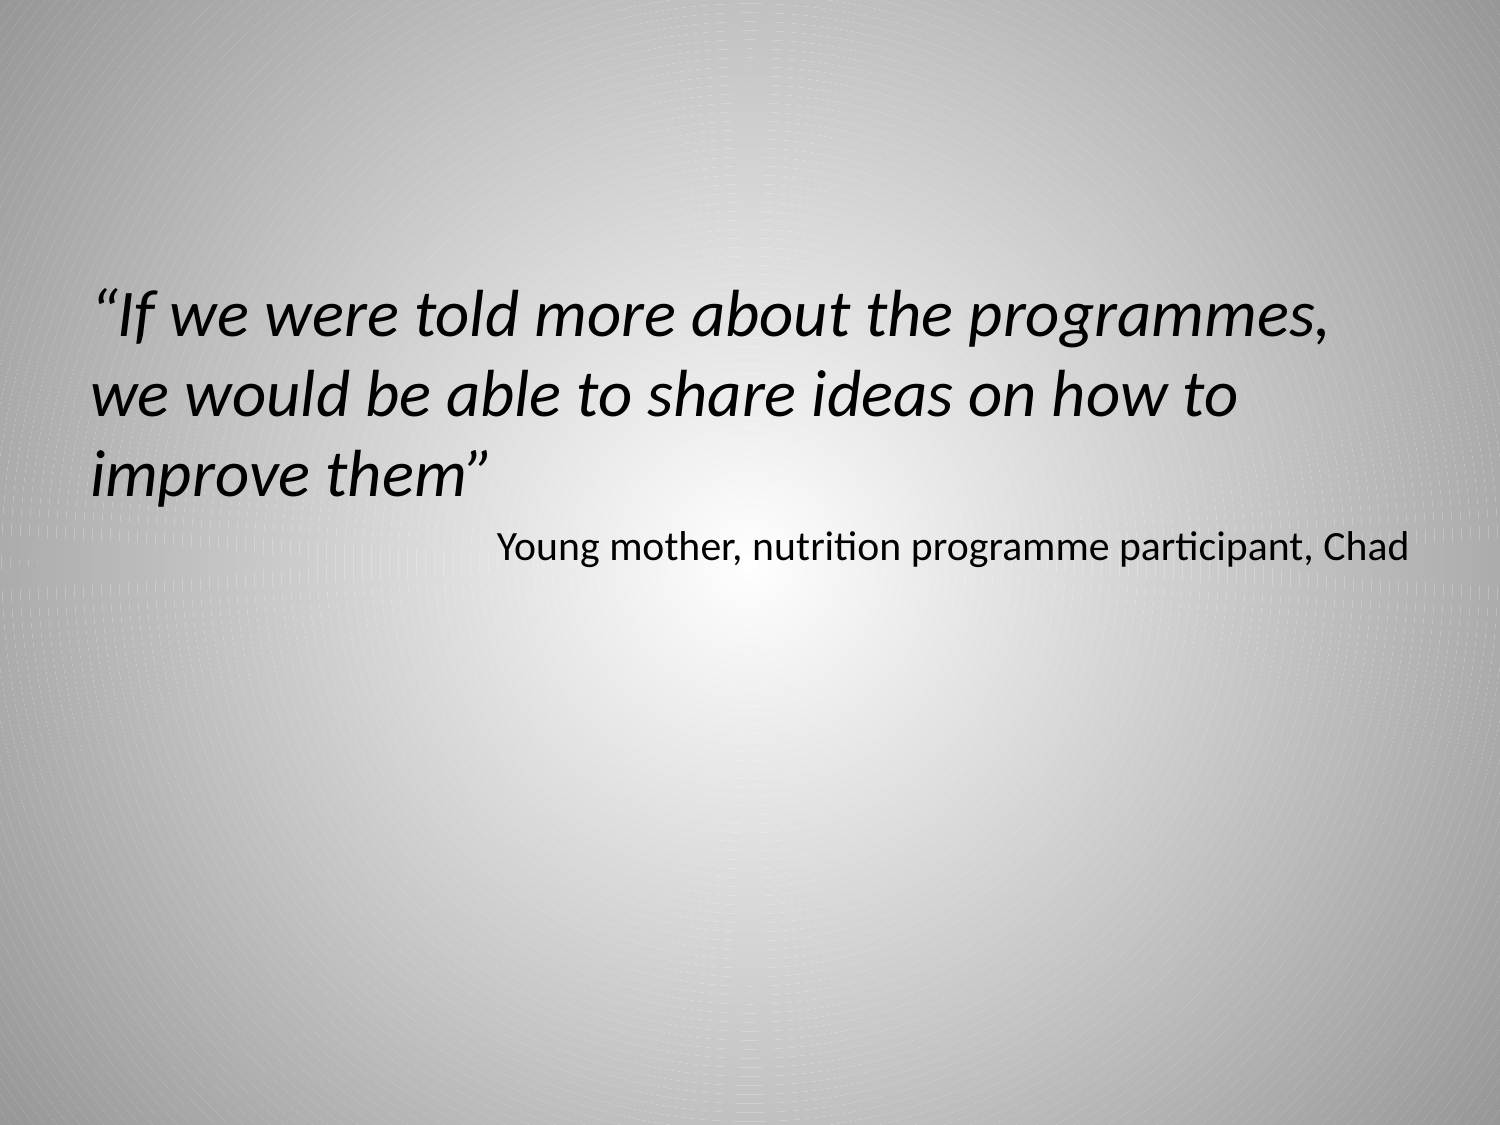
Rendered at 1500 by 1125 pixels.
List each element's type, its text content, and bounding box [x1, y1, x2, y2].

list “If we were told more about the programmes, we would be able to share ideas on how to improve them” Young mother, nutrition programme participant, Chad [75, 262, 1425, 1005]
